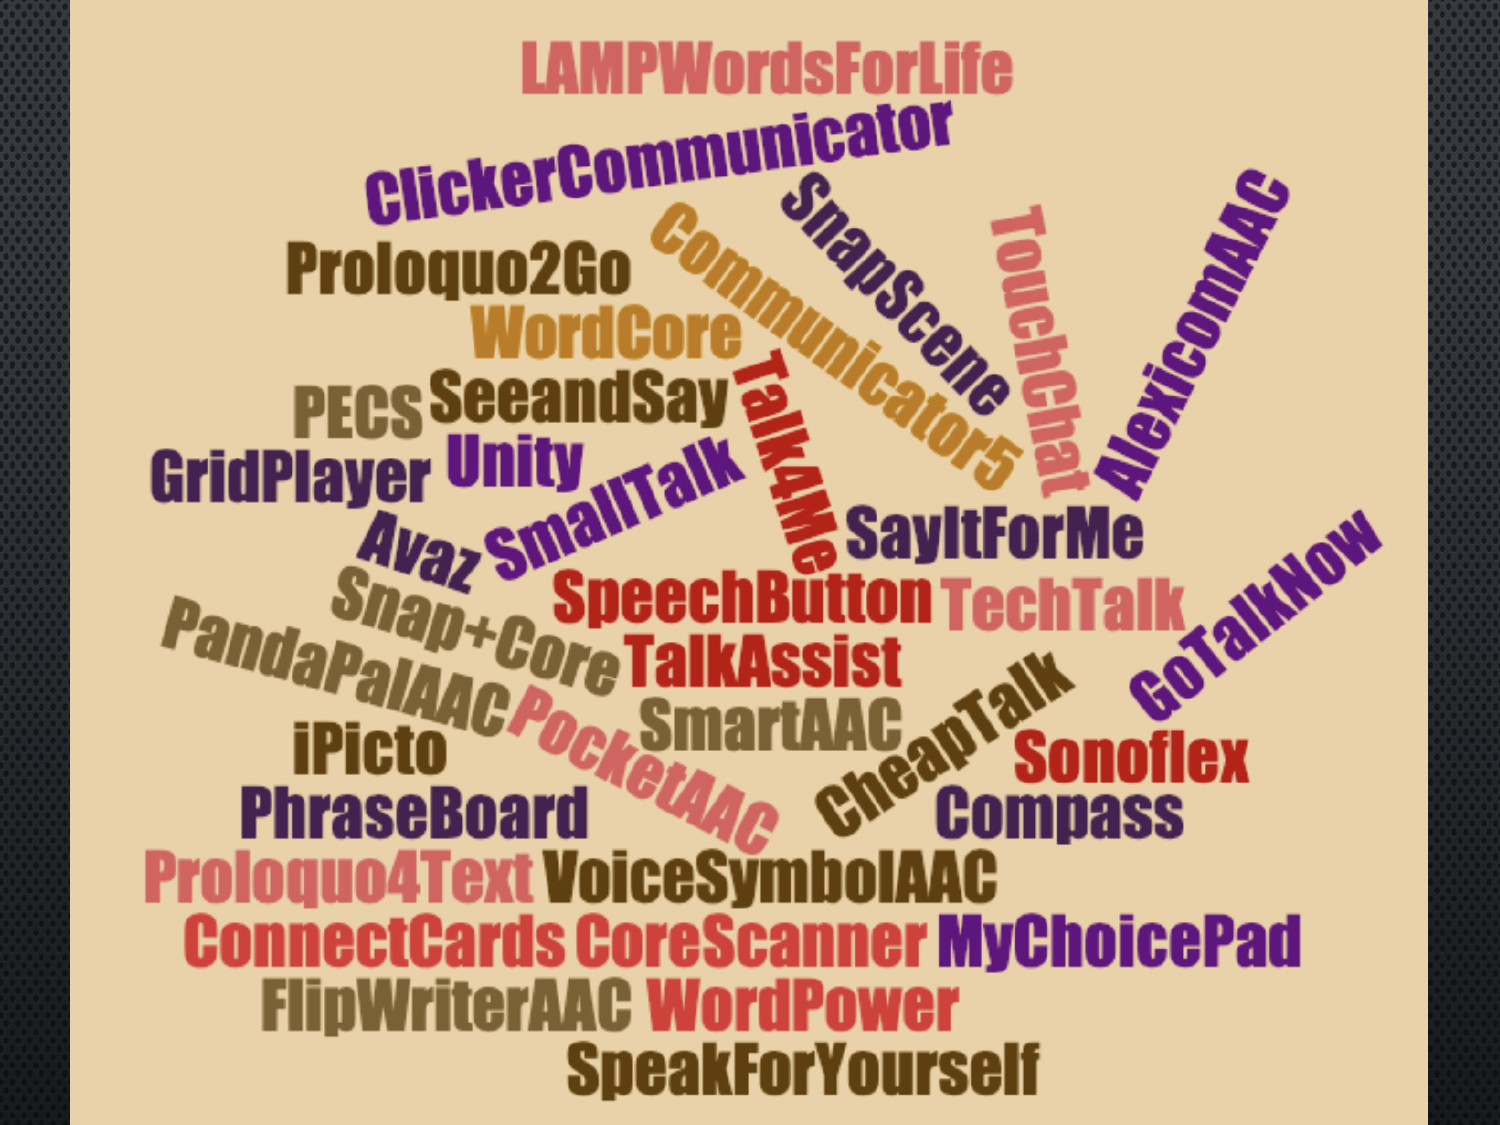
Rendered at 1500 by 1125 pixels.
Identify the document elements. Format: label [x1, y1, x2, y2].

list [70, 0, 1428, 1125]
